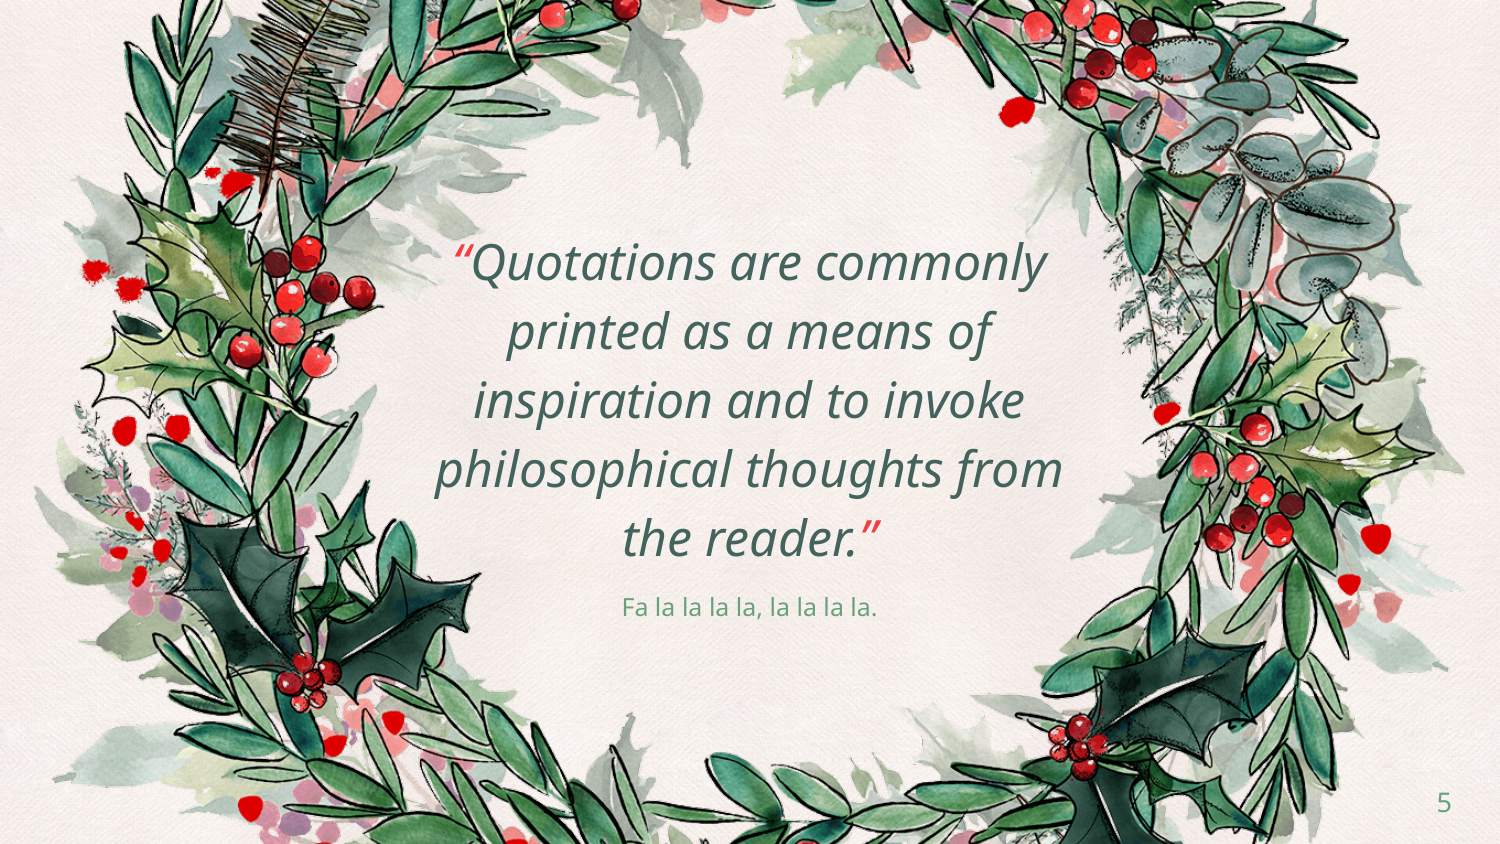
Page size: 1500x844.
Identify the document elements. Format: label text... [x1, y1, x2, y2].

list “Quotations are commonly printed as a means of inspiration and to invoke philosophical thoughts from the reader.” Fa la la la la, la la la la. [432, 216, 1068, 627]
slide_number ‹#› [1377, 770, 1468, 814]
picture [0, 0, 1500, 844]
